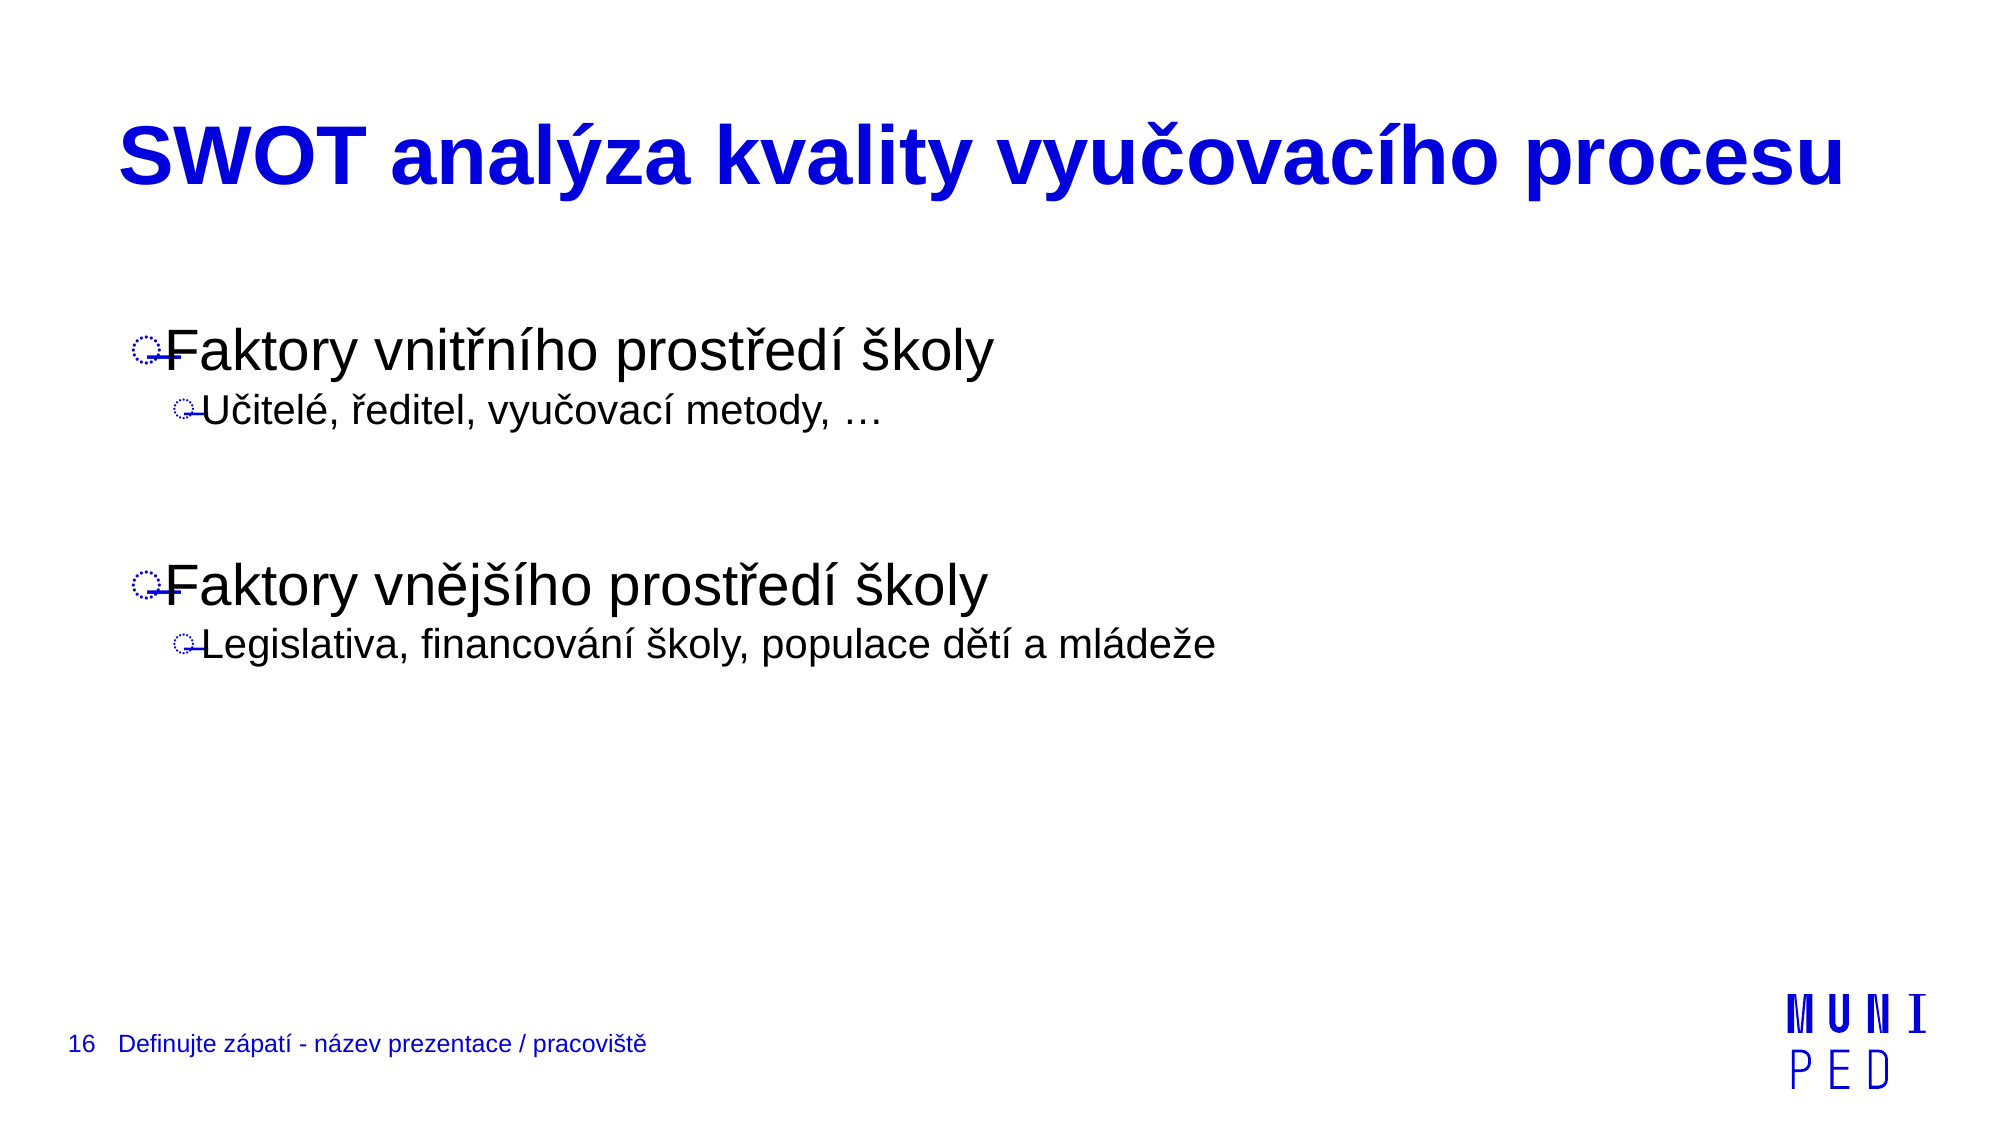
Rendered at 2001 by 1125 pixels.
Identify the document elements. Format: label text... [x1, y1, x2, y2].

title SWOT analýza kvality vyučovacího procesu [118, 118, 1883, 193]
list Faktory vnitřního prostředí školy Učitelé, ředitel, vyučovací metody, … Faktory vnějšího prostředí školy Legislativa, financování školy, populace dětí a mládeže [118, 277, 1883, 957]
footer Definujte zápatí - název prezentace / pracoviště [118, 1021, 1418, 1063]
slide_number 16 [67, 1021, 110, 1063]
